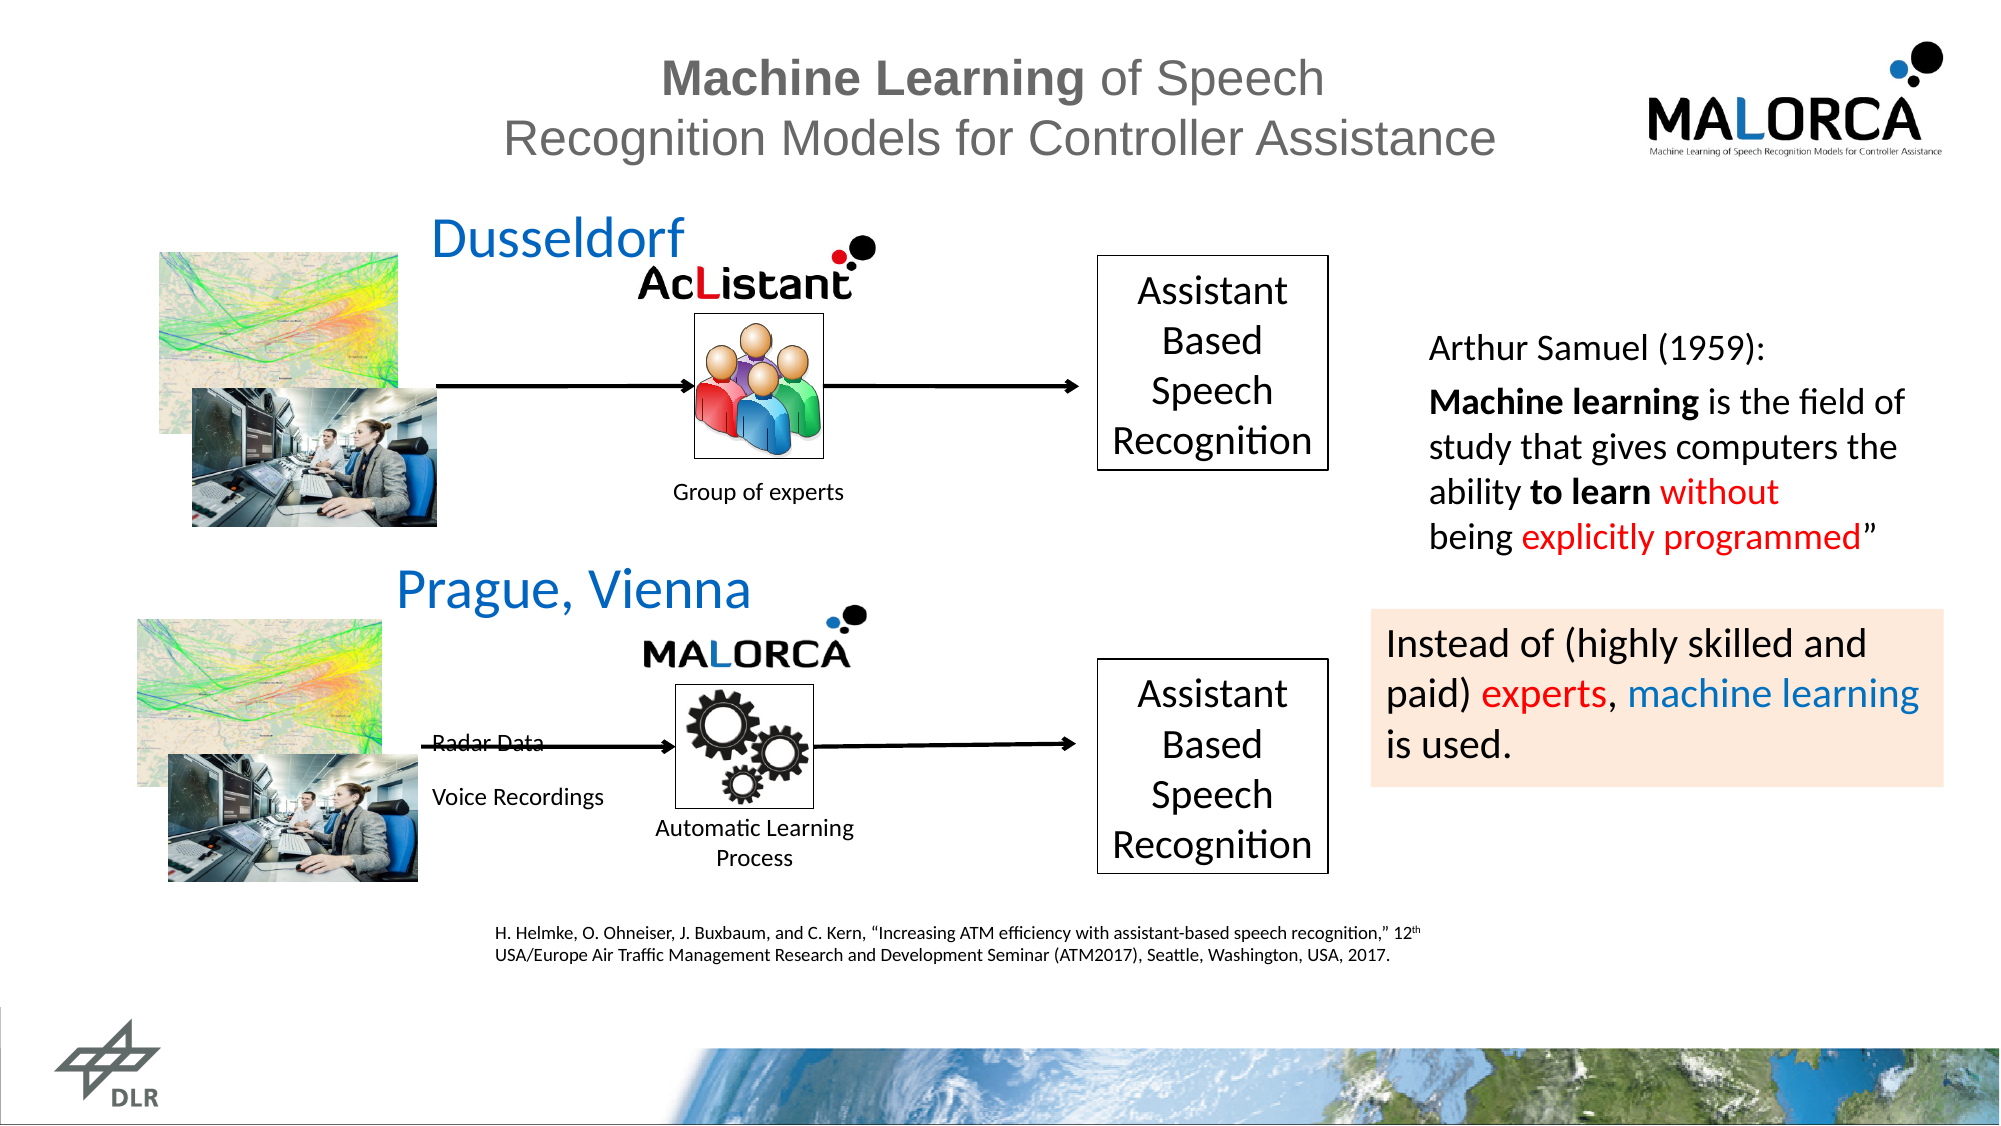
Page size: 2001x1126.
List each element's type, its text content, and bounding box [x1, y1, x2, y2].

text_box H. Helmke, O. Ohneiser, J. Buxbaum, and C. Kern, “Increasing ATM efficiency with assistant-based speech recognition,” 12th USA/Europe Air Traffic Management Research and Development Seminar (ATM2017), Seattle, Washington, USA, 2017. [480, 912, 1481, 973]
picture [1646, 38, 1945, 157]
title Machine Learning of Speech Recognition Models for Controller Assistance [137, 45, 1863, 264]
picture [0, 1007, 2000, 1125]
text_box Arthur Samuel (1959): Machine learning is the field of study that gives computers the ability to learn without being explicitly programmed” [1413, 310, 1933, 577]
text_box Instead of (highly skilled and paid) experts, machine learning is used. [1370, 608, 1944, 788]
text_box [158, 235, 1330, 527]
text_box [137, 604, 1330, 882]
text_box Prague, Vienna [381, 550, 809, 602]
text_box Dusseldorf [416, 200, 724, 233]
